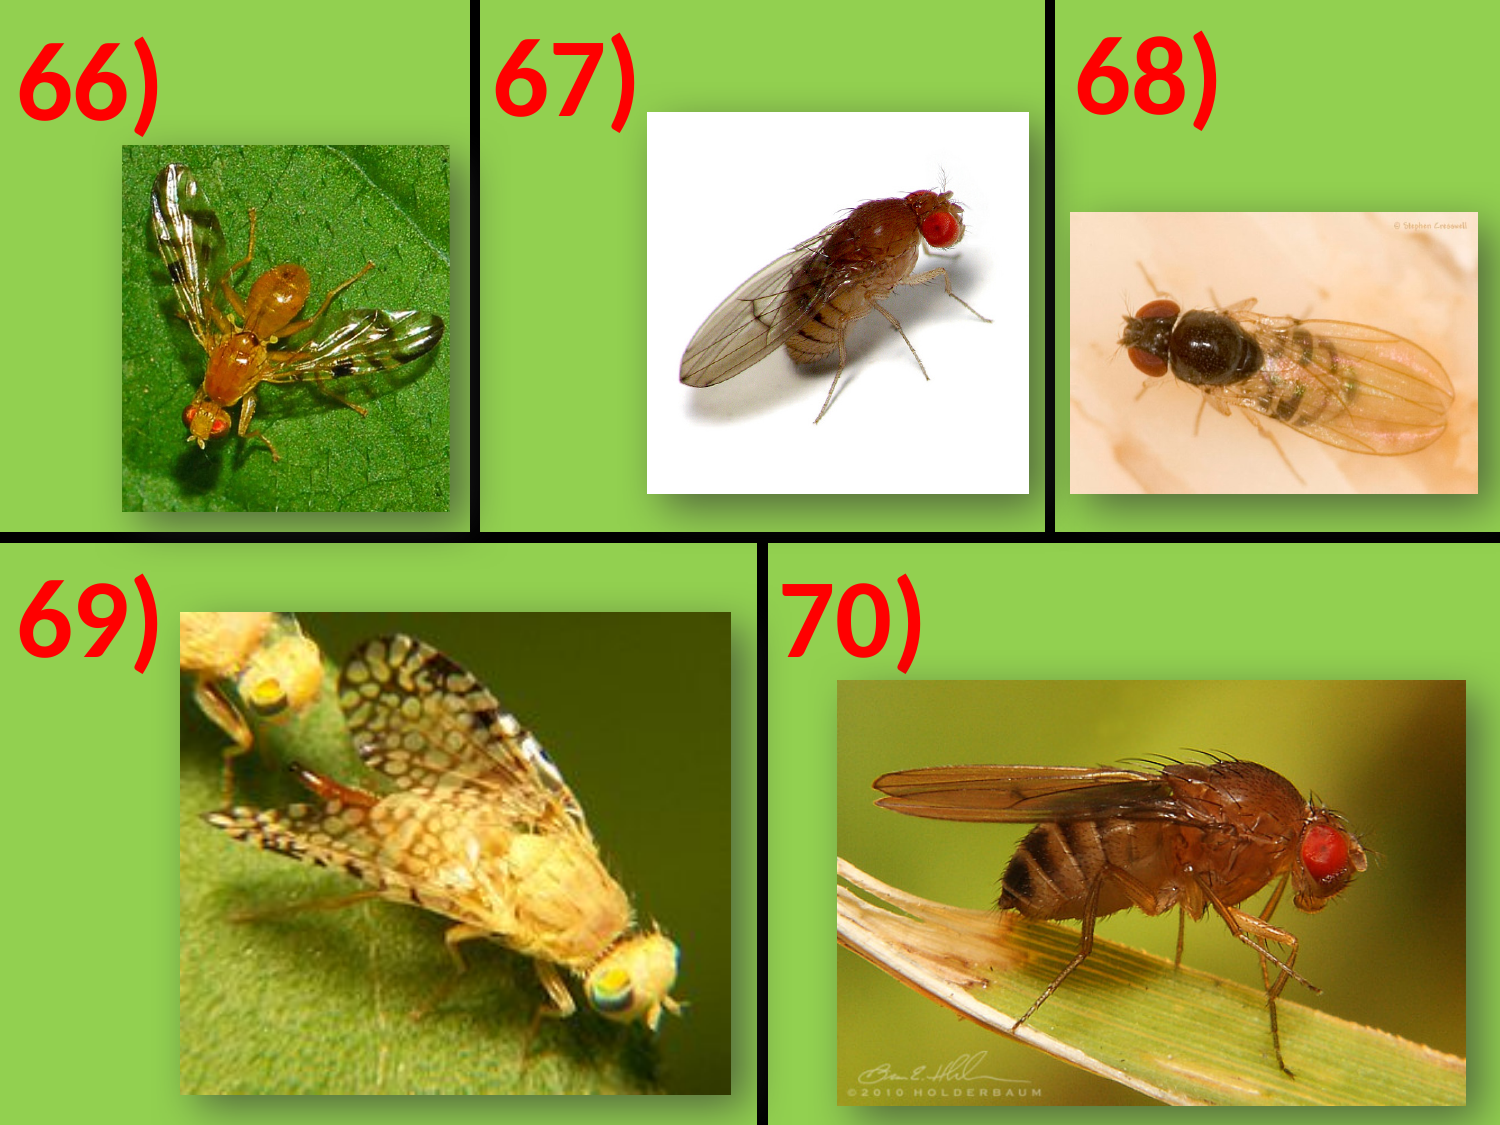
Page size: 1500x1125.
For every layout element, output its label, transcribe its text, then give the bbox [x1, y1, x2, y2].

picture [180, 611, 732, 1095]
text_box 68) [1058, 0, 1239, 145]
text_box 70) [766, 547, 943, 688]
text_box 66) [0, 0, 181, 150]
picture [837, 679, 1466, 1106]
picture [1070, 212, 1478, 494]
text_box 69) [0, 545, 181, 688]
picture [647, 112, 1029, 494]
picture [121, 145, 450, 513]
text_box 67) [480, 0, 657, 146]
